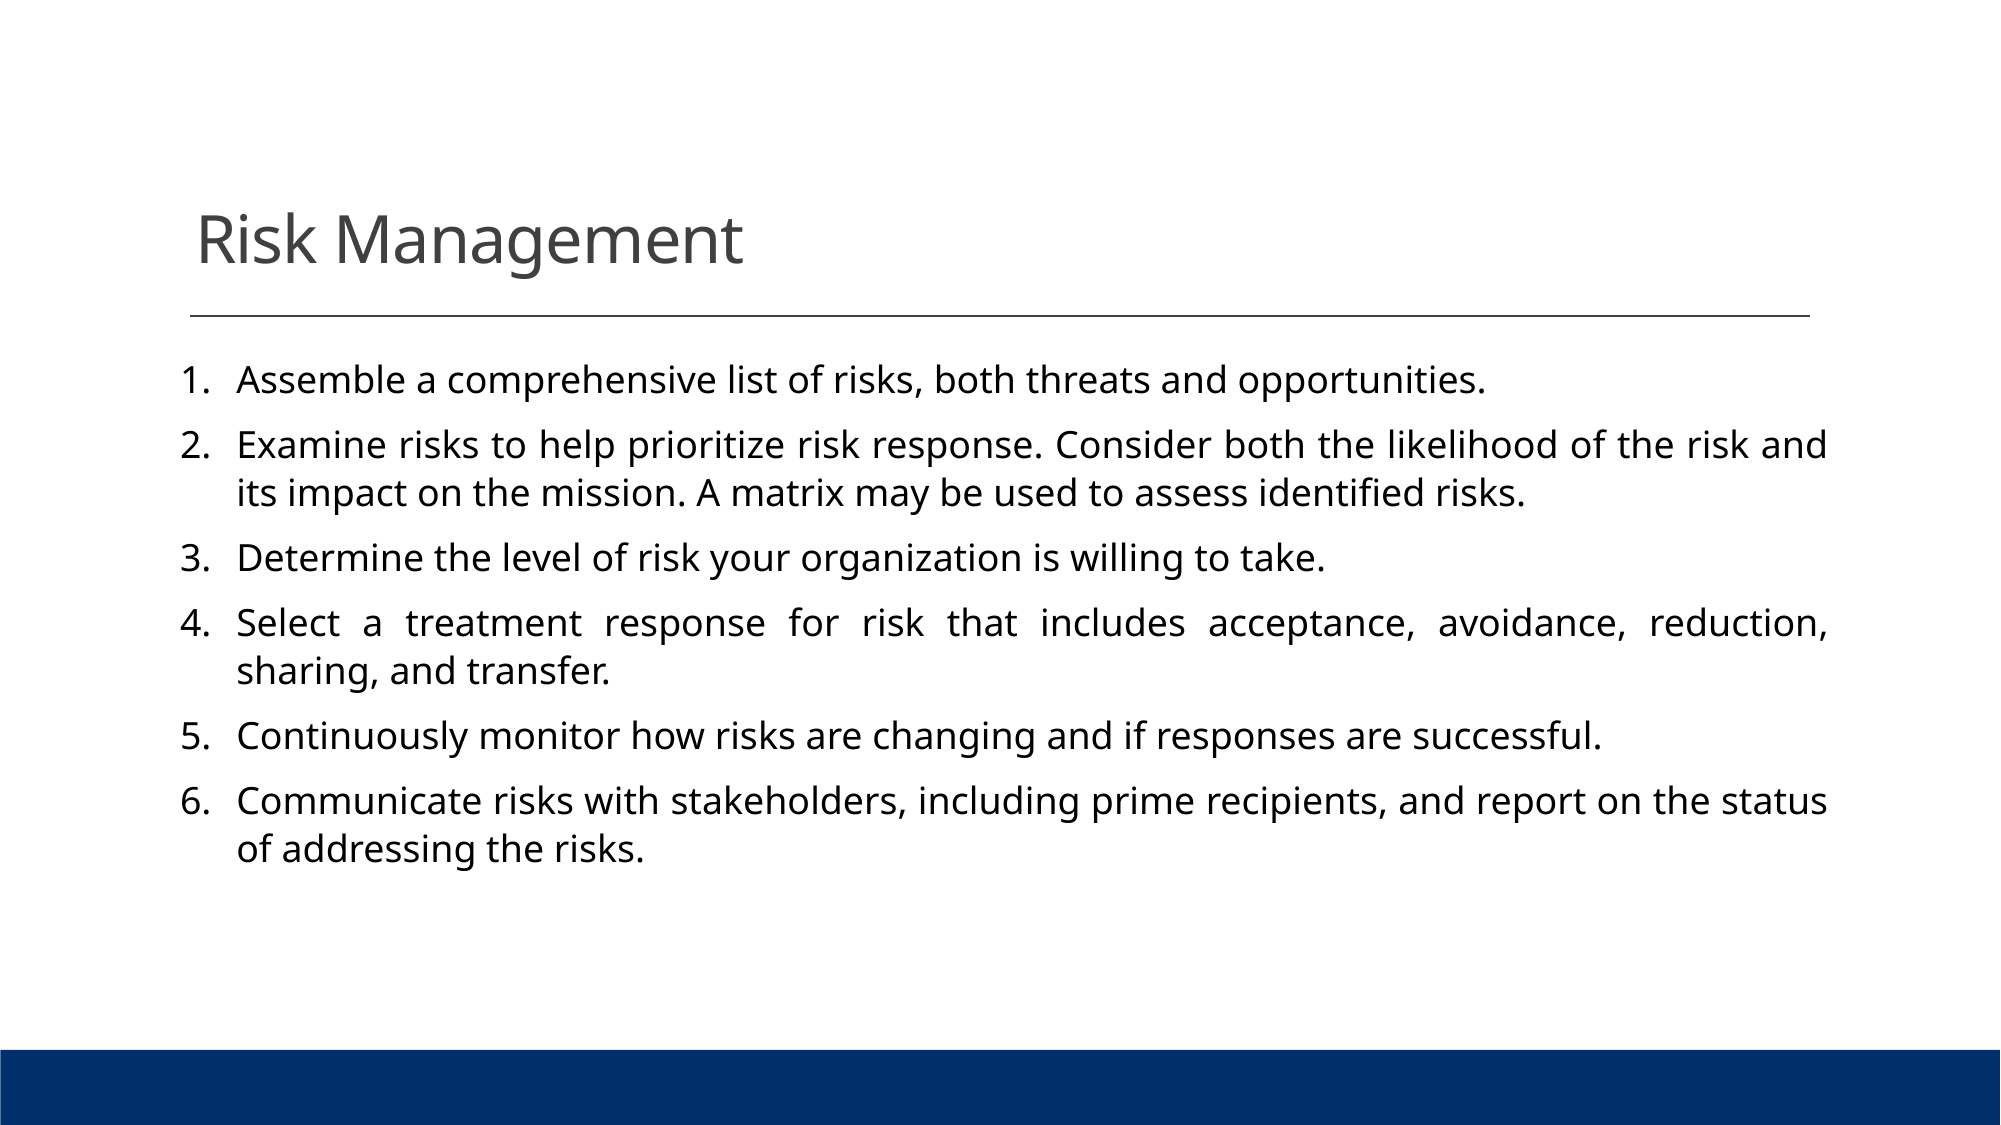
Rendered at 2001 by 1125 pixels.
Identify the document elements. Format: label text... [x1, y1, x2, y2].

list Assemble a comprehensive list of risks, both threats and opportunities. Examine risks to help prioritize risk response. Consider both the likelihood of the risk and its impact on the mission. A matrix may be used to assess identified risks. Determine the level of risk your organization is willing to take. Select a treatment response for risk that includes acceptance, avoidance, reduction, sharing, and transfer. Continuously monitor how risks are changing and if responses are successful. Communicate risks with stakeholders, including prime recipients, and report on the status of addressing the risks. [180, 345, 1830, 963]
title Risk Management [180, 47, 1830, 285]
